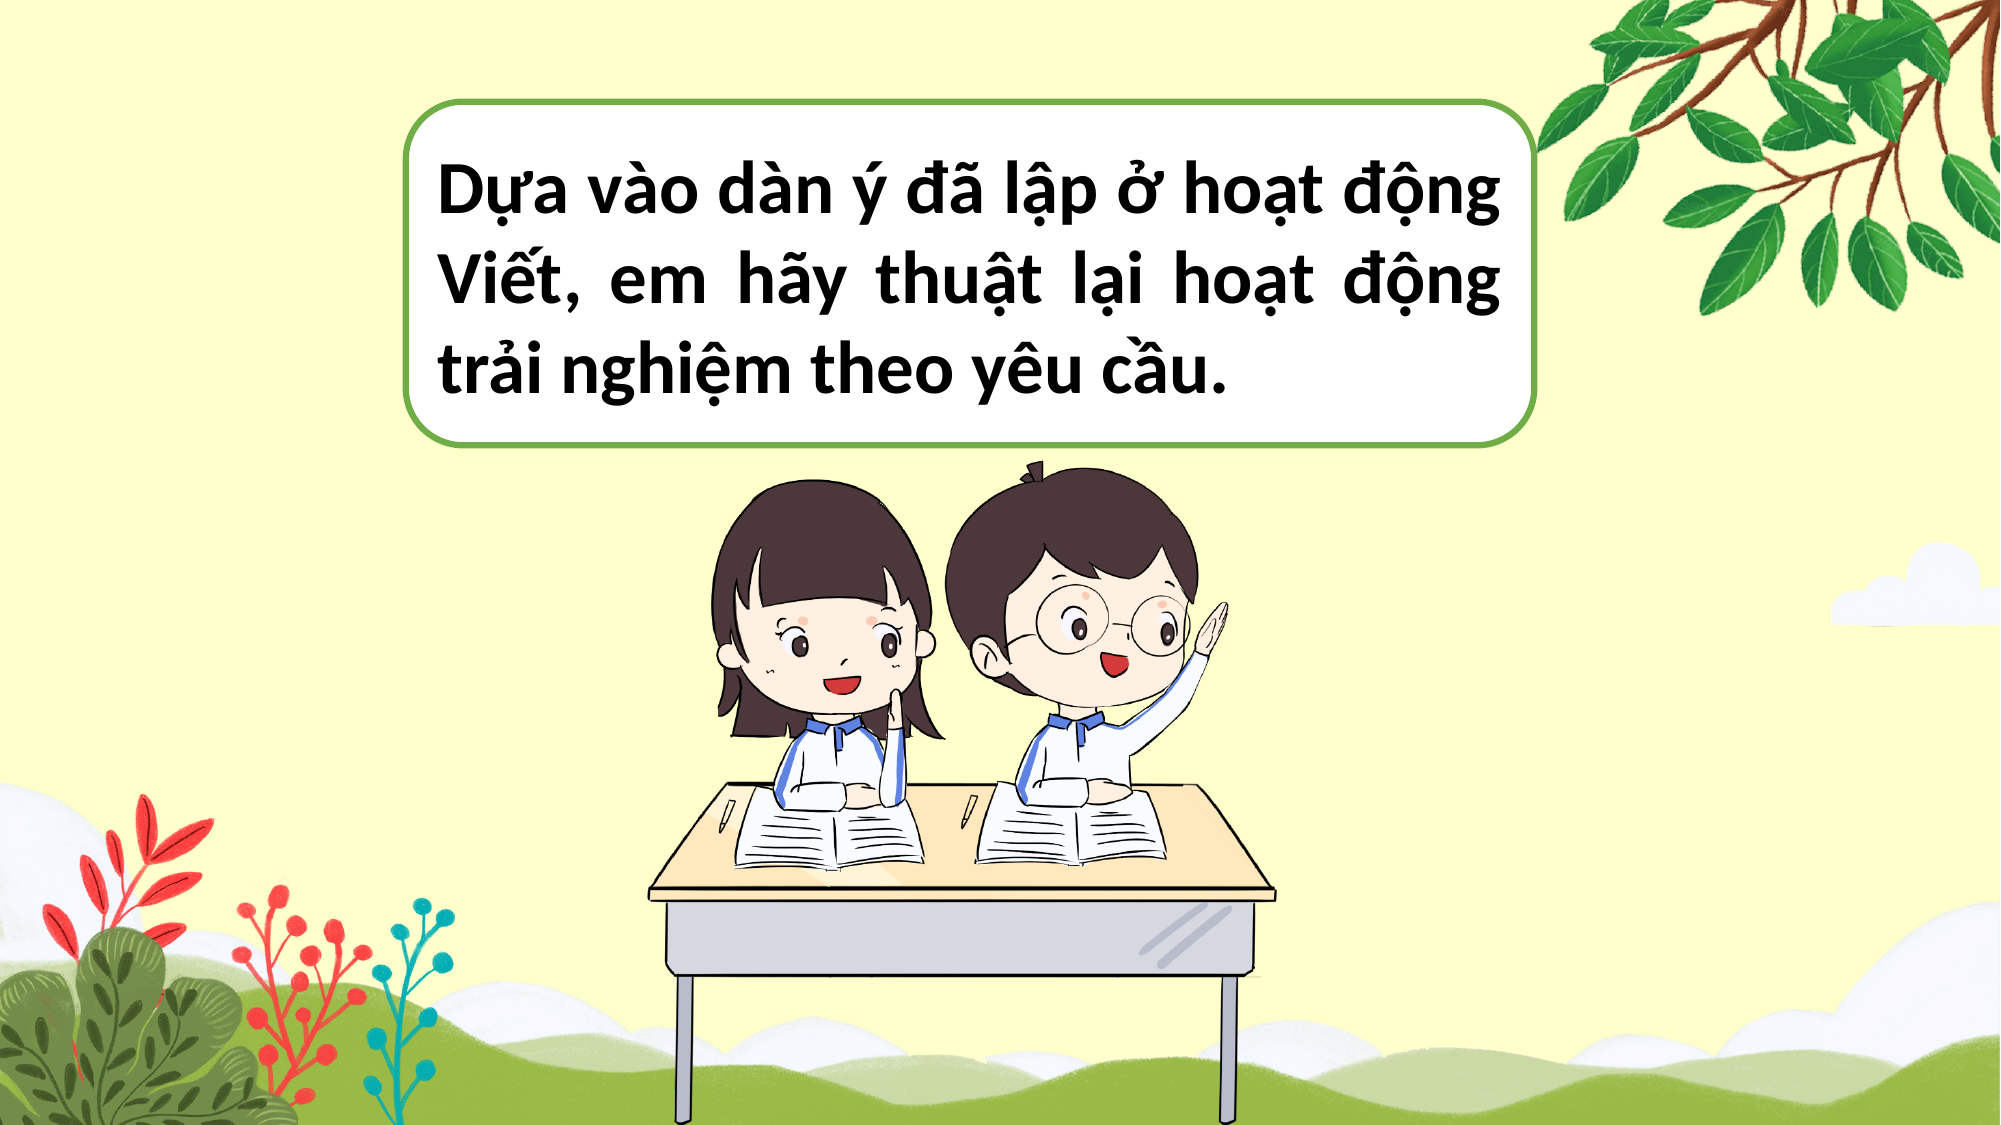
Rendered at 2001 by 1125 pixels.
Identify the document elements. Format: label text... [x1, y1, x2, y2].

text_box Dựa vào dàn ý đã lập ở hoạt động Viết, em hãy thuật lại hoạt động trải nghiệm theo yêu cầu. [404, 100, 1536, 447]
picture [0, 432, 2000, 1125]
picture [1406, 0, 2000, 473]
picture [1816, 536, 2000, 631]
